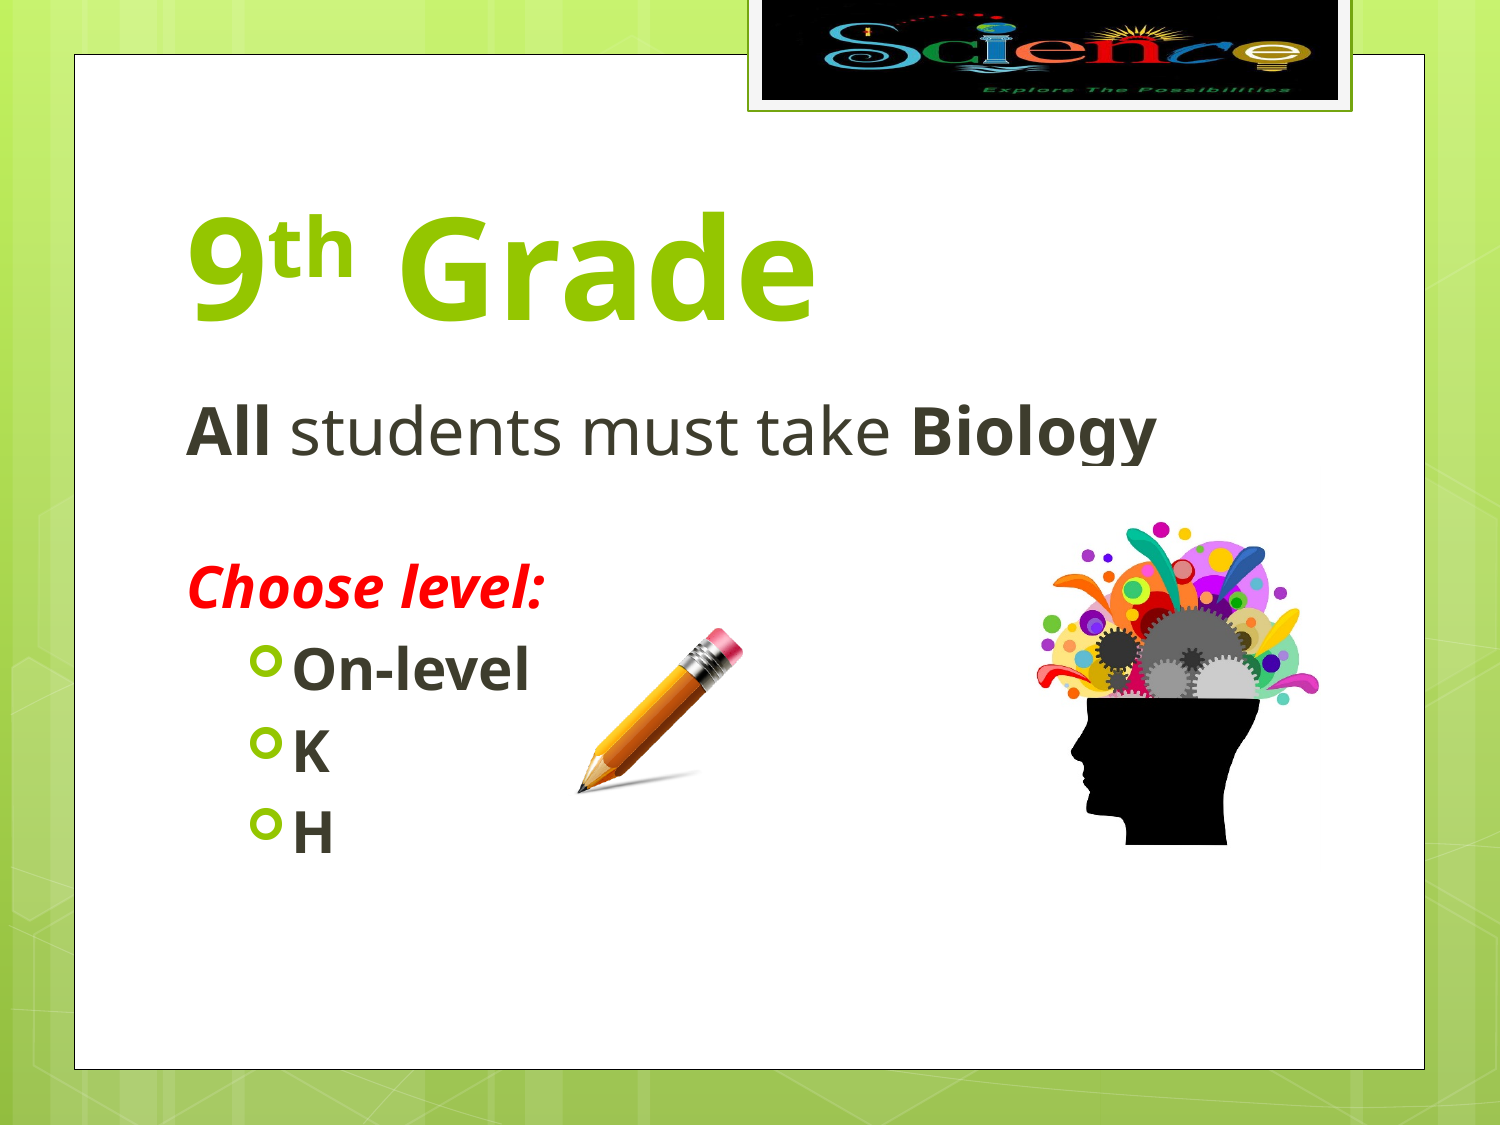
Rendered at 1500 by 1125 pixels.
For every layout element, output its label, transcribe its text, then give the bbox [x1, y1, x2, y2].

picture [567, 624, 743, 801]
picture [762, 0, 1338, 101]
picture [1028, 462, 1321, 876]
title 9th Grade [171, 168, 1324, 357]
list All students must take Biology Choose level: On-level K H [171, 381, 1283, 957]
